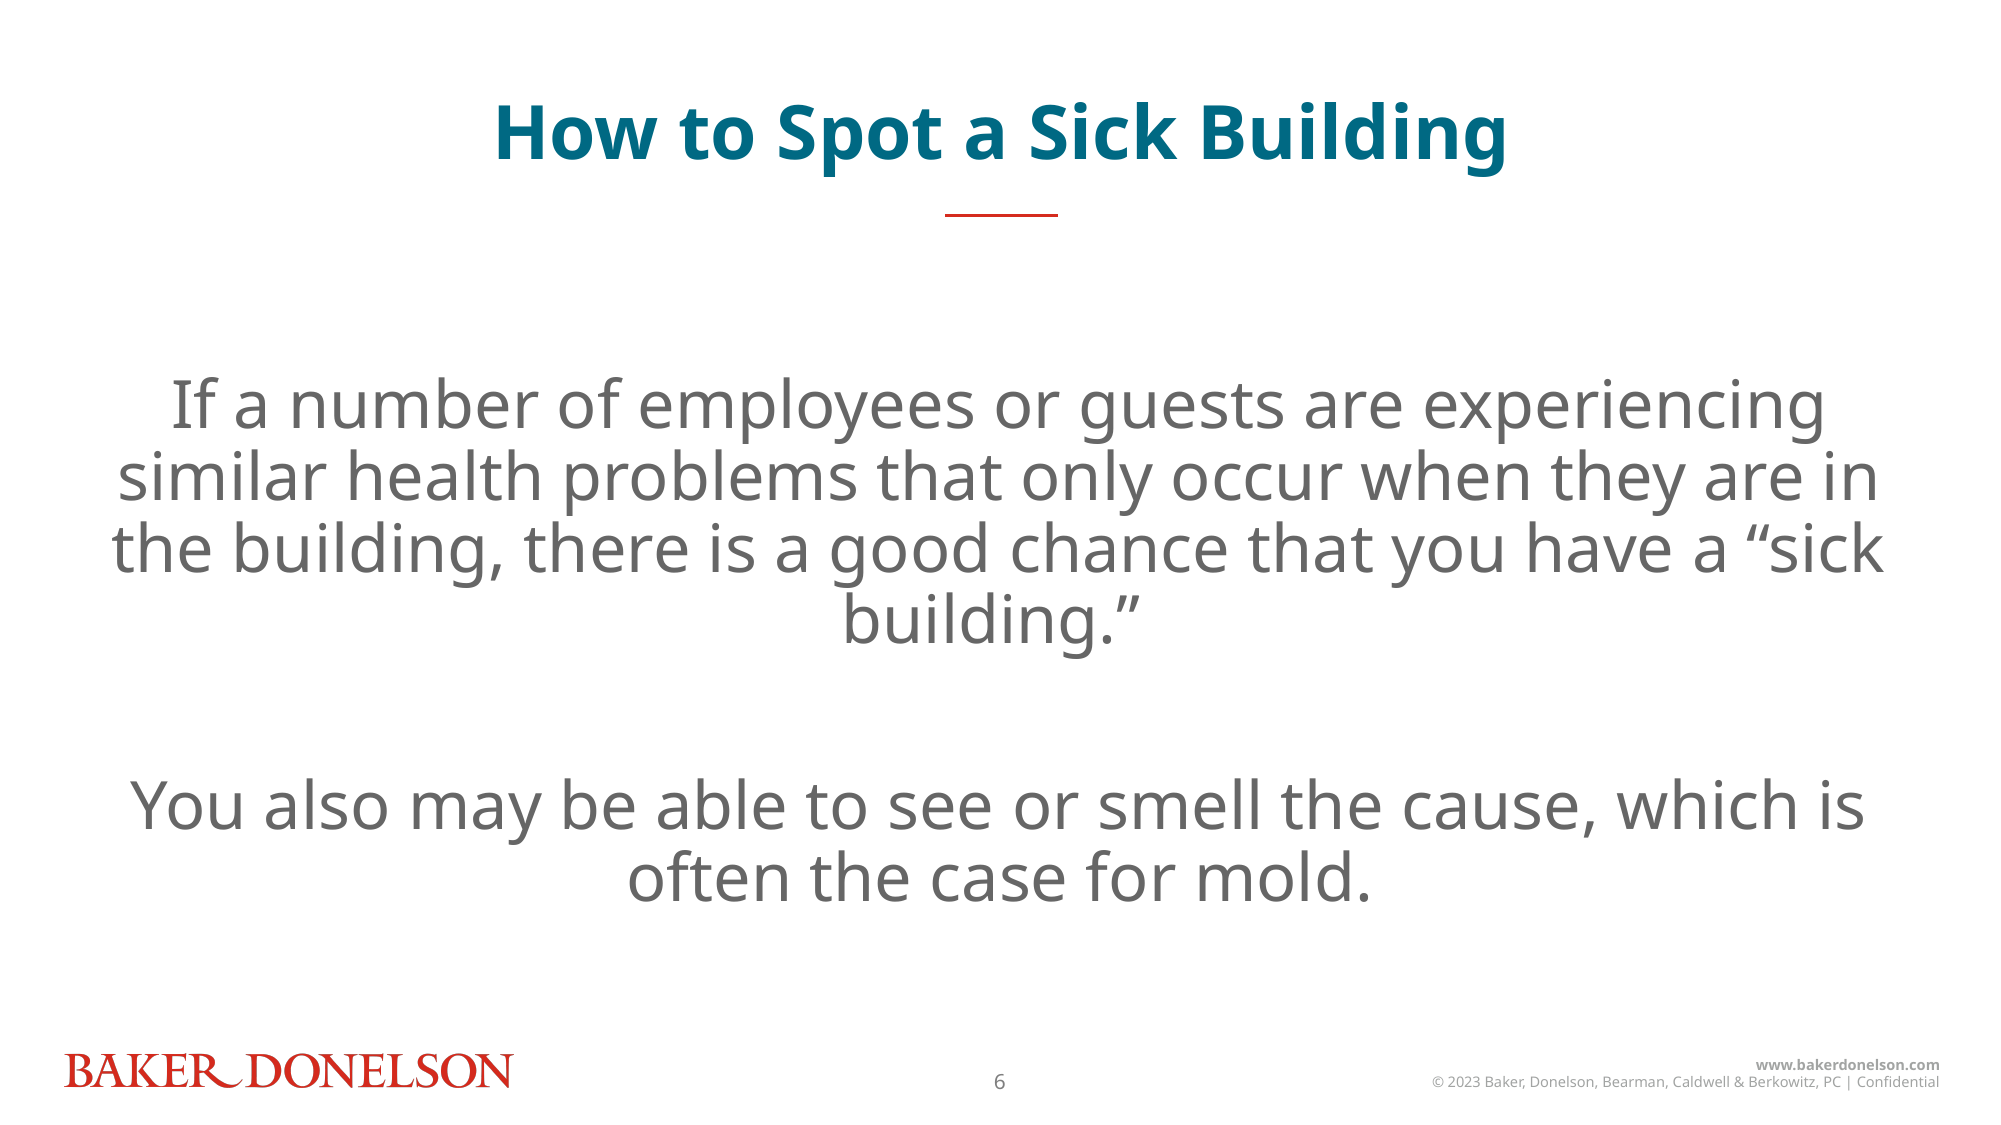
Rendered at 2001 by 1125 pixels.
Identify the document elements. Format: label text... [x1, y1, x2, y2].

list How to Spot a Sick Building [64, 61, 1939, 197]
list If a number of employees or guests are experiencing similar health problems that only occur when they are in the building, there is a good chance that you have a “sick building.” You also may be able to see or smell the cause, which is often the case for mold. [62, 262, 1938, 1007]
picture [64, 1053, 514, 1088]
